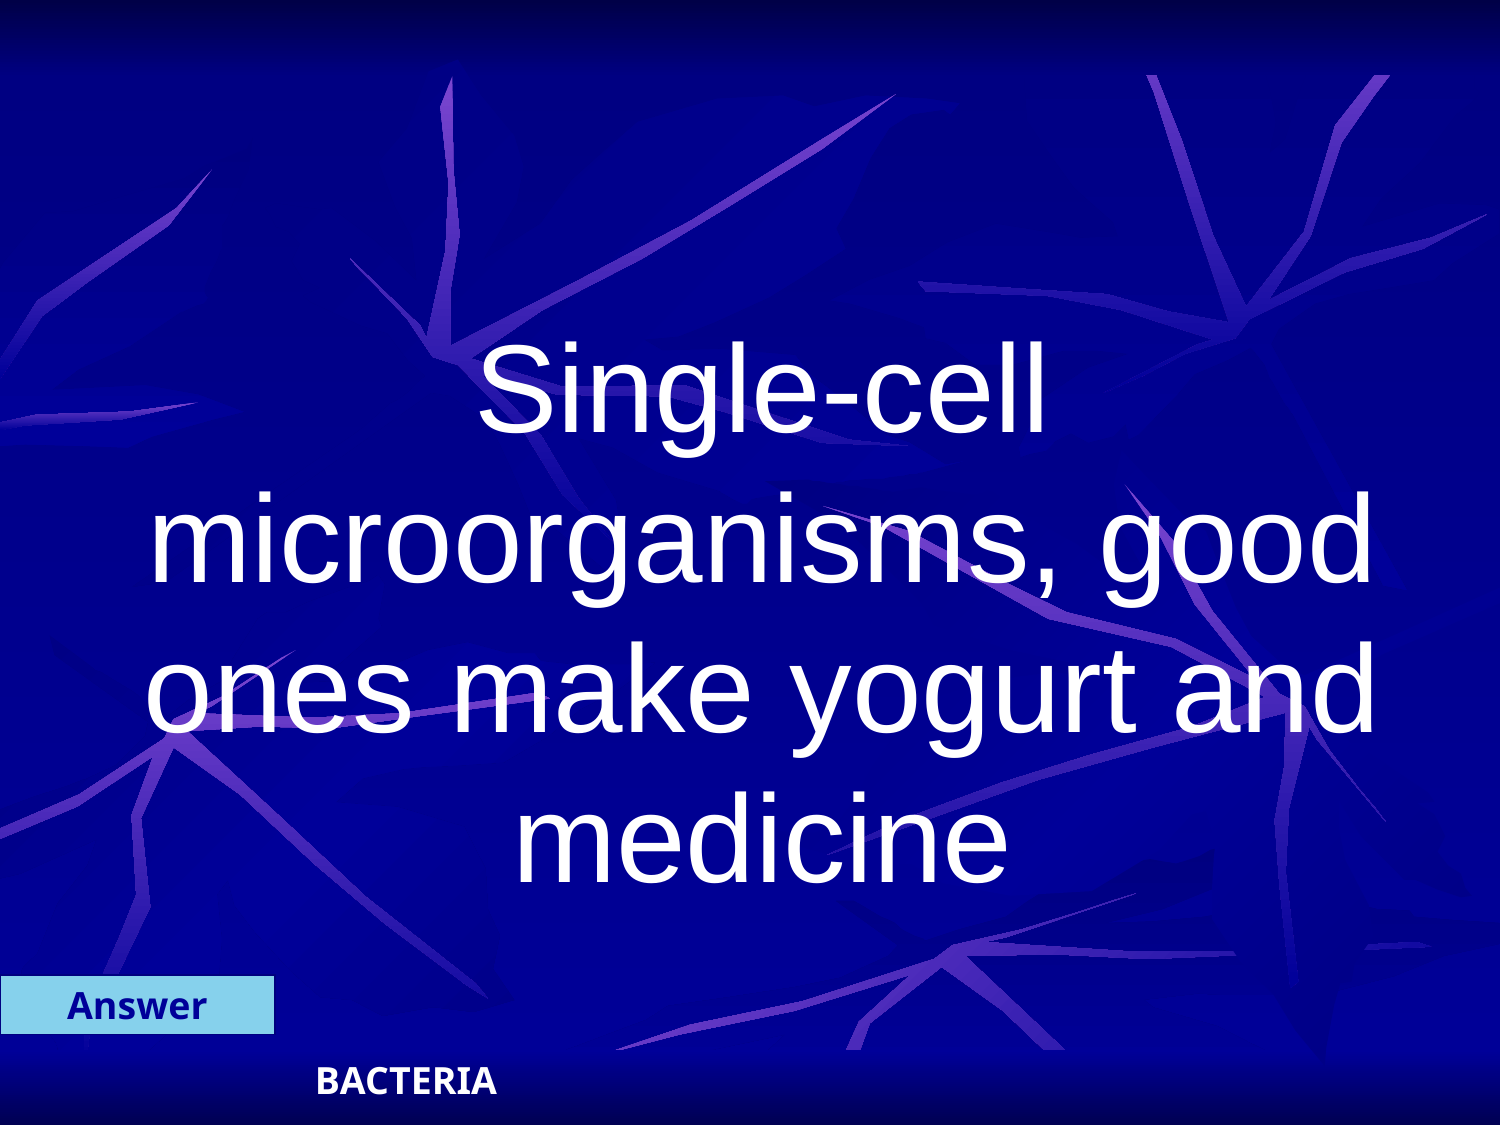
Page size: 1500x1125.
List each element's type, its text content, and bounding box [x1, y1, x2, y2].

text_box Answer [0, 974, 275, 1035]
text_box BACTERIA [300, 1049, 1463, 1110]
text_box Single-cell microorganisms, good ones make yogurt and medicine [87, 299, 1438, 915]
